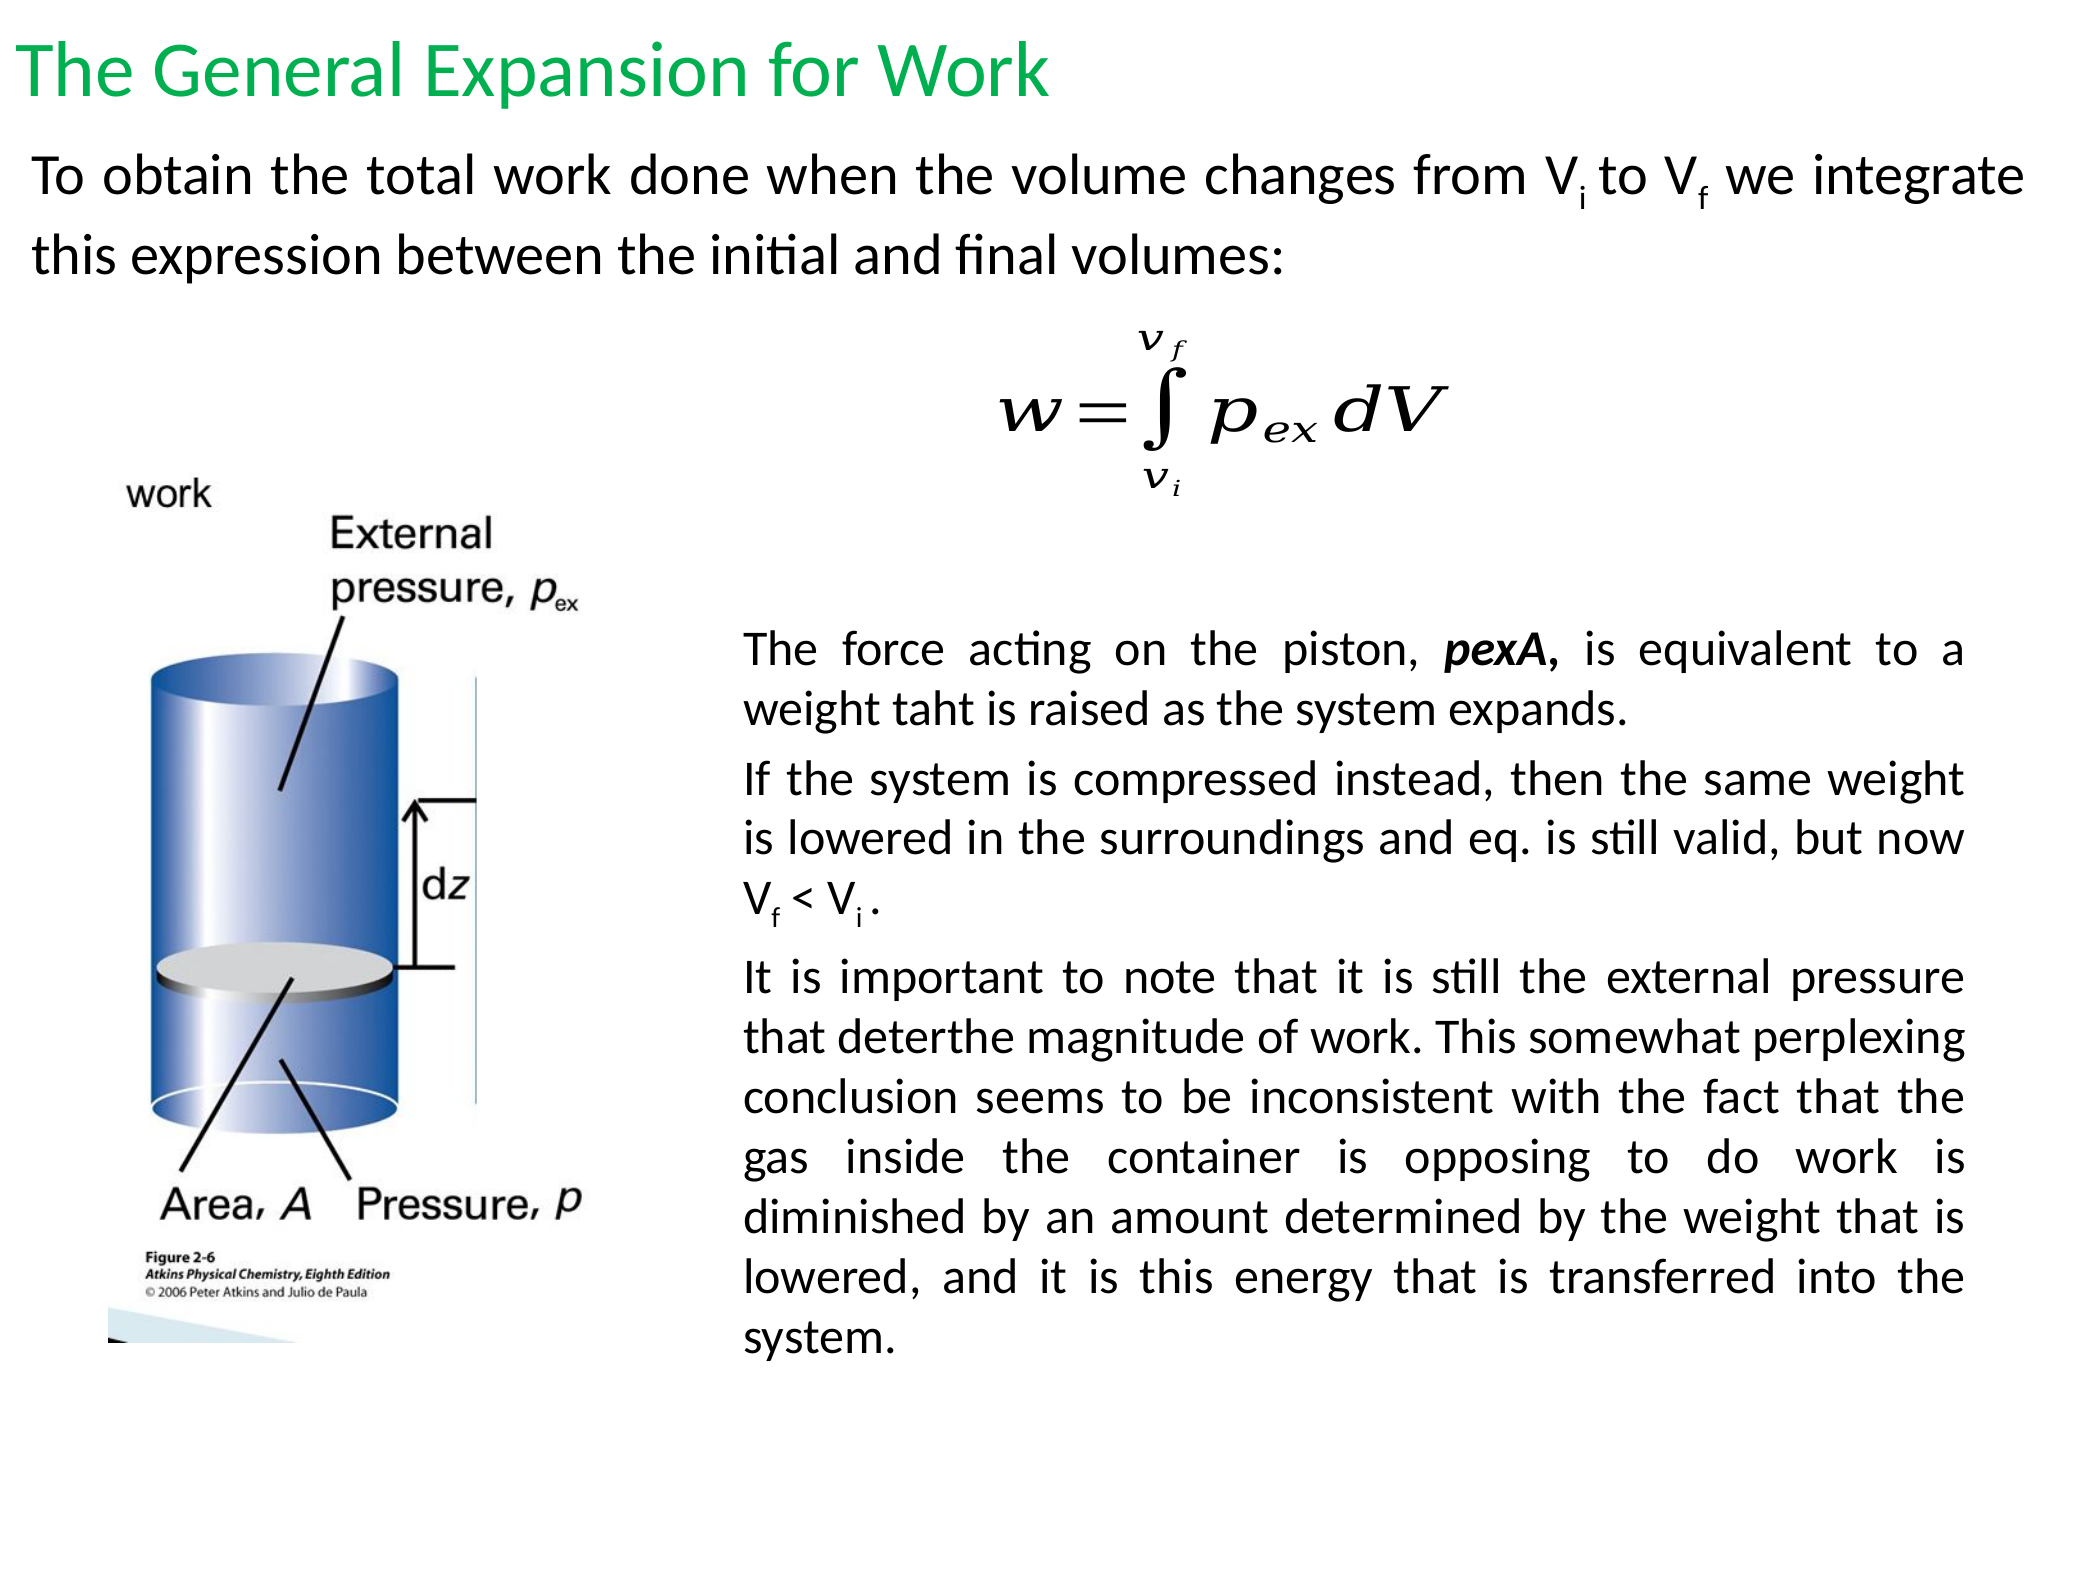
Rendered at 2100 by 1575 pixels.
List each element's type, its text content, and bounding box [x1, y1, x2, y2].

title The General Expansion for Work [0, 0, 1890, 129]
list To obtain the total work done when the volume changes from Vi to Vf we integrate this expression between the initial and final volumes: [16, 128, 2041, 306]
picture [107, 420, 805, 1344]
text_box The force acting on the piston, pexA, is equivalent to a weight taht is raised as the system expands. If the system is compressed instead, then the same weight is lowered in the surroundings and eq. is still valid, but now Vf < Vi . It is important to note that it is still the external pressure that deterthe magnitude of work. This somewhat perplexing conclusion seems to be inconsistent with the fact that the gas inside the container is opposing to do work is diminished by an amount determined by the weight that is lowered, and it is this energy that is transferred into the system. [728, 607, 1982, 1487]
text_box [658, 392, 2002, 1459]
